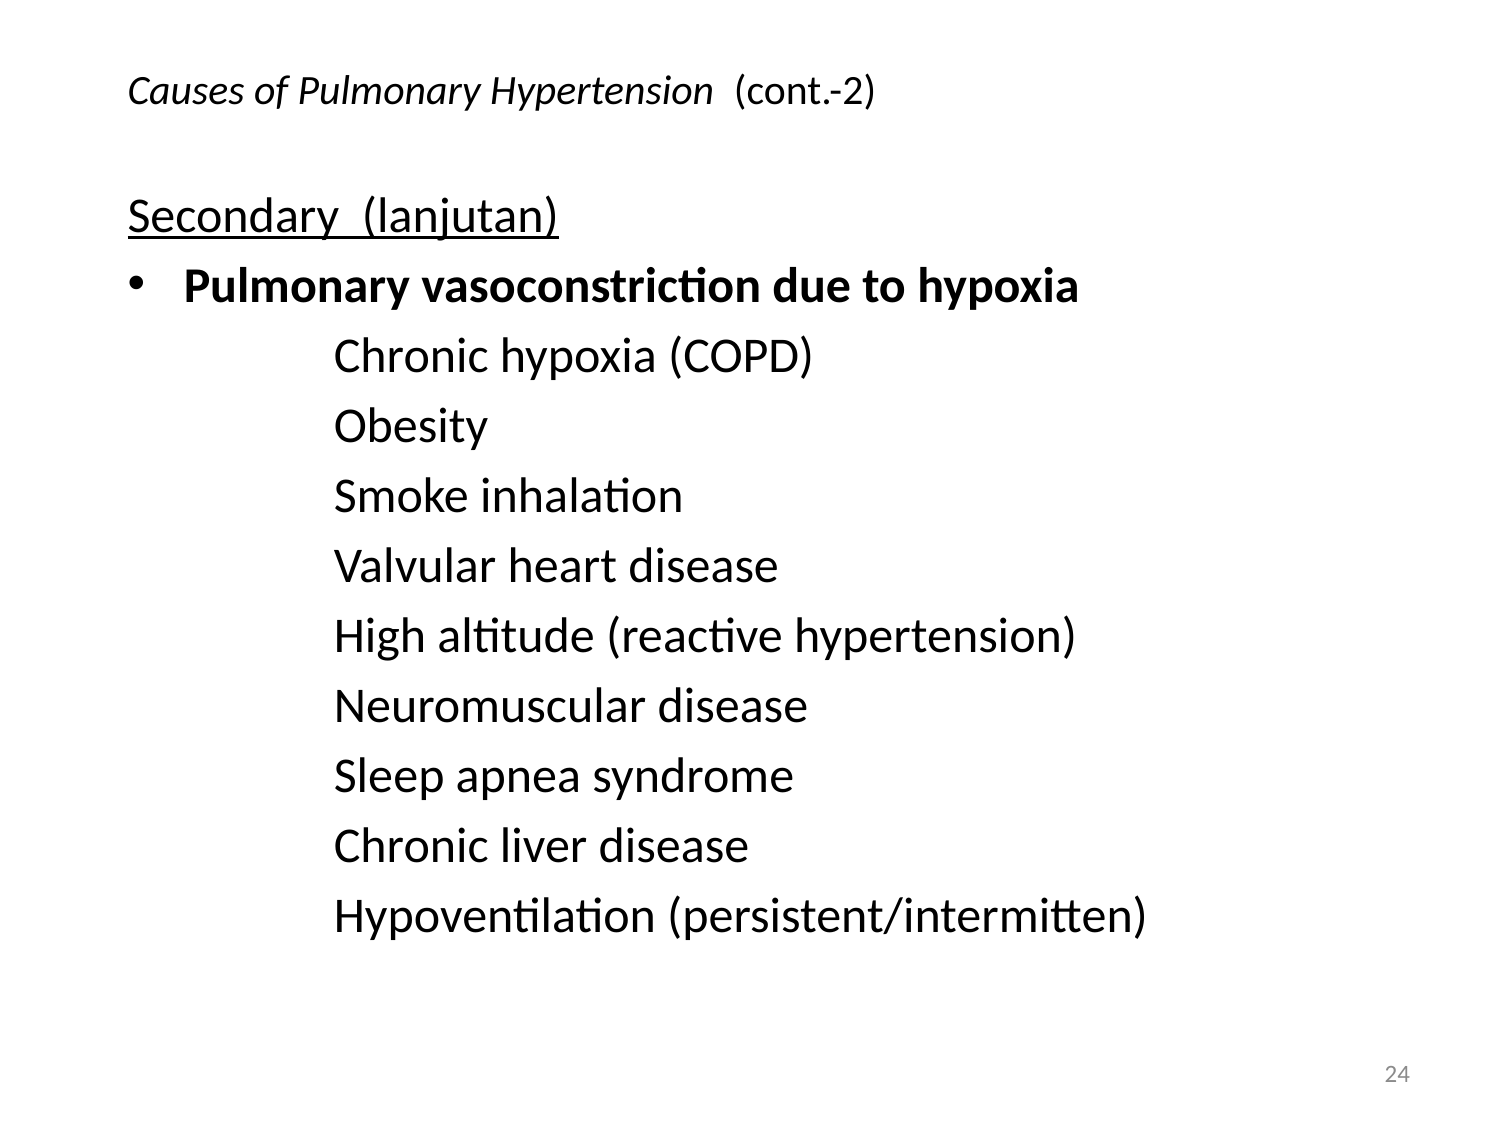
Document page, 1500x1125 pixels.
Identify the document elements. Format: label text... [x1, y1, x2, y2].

list Secondary (lanjutan) Pulmonary vasoconstriction due to hypoxia Chronic hypoxia (COPD) Obesity Smoke inhalation Valvular heart disease High altitude (reactive hypertension) Neuromuscular disease Sleep apnea syndrome Chronic liver disease Hypoventilation (persistent/intermitten) [112, 174, 1388, 1069]
slide_number 24 [1074, 1042, 1425, 1103]
title Causes of Pulmonary Hypertension (cont.-2) [112, 37, 1388, 138]
